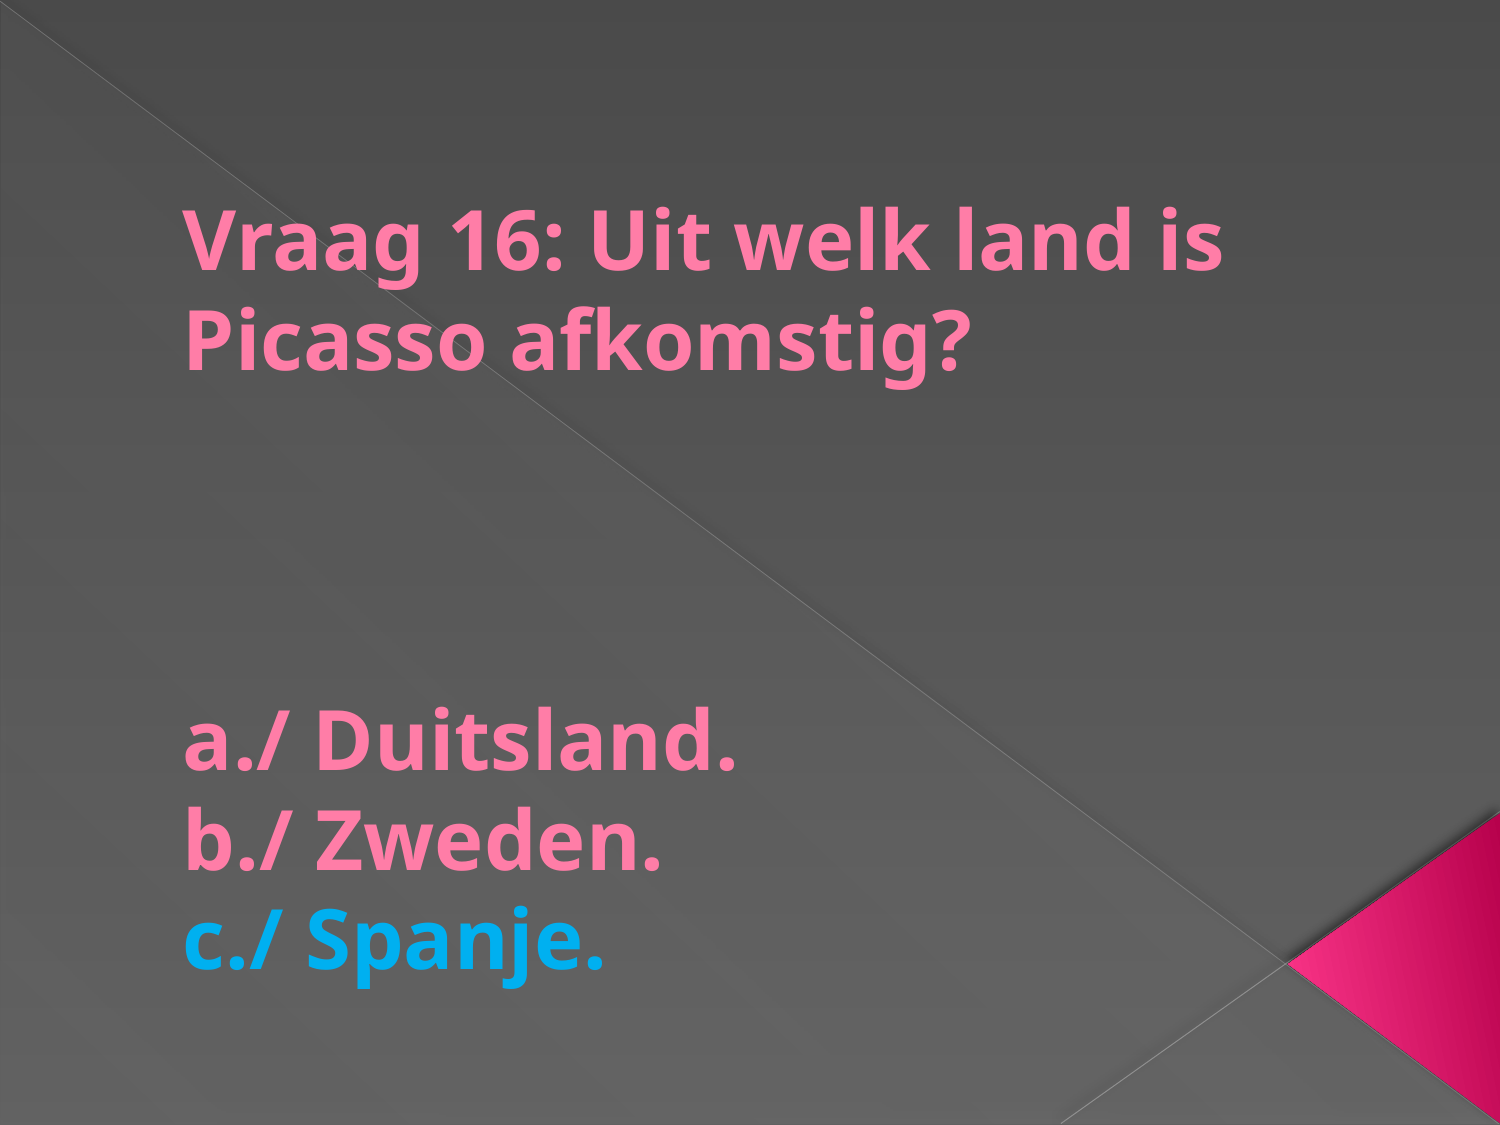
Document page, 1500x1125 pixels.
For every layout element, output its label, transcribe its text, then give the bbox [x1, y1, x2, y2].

title Vraag 16: Uit welk land is Picasso afkomstig? a./ Duitsland. b./ Zweden. c./ Spanje. [88, 54, 1412, 1094]
